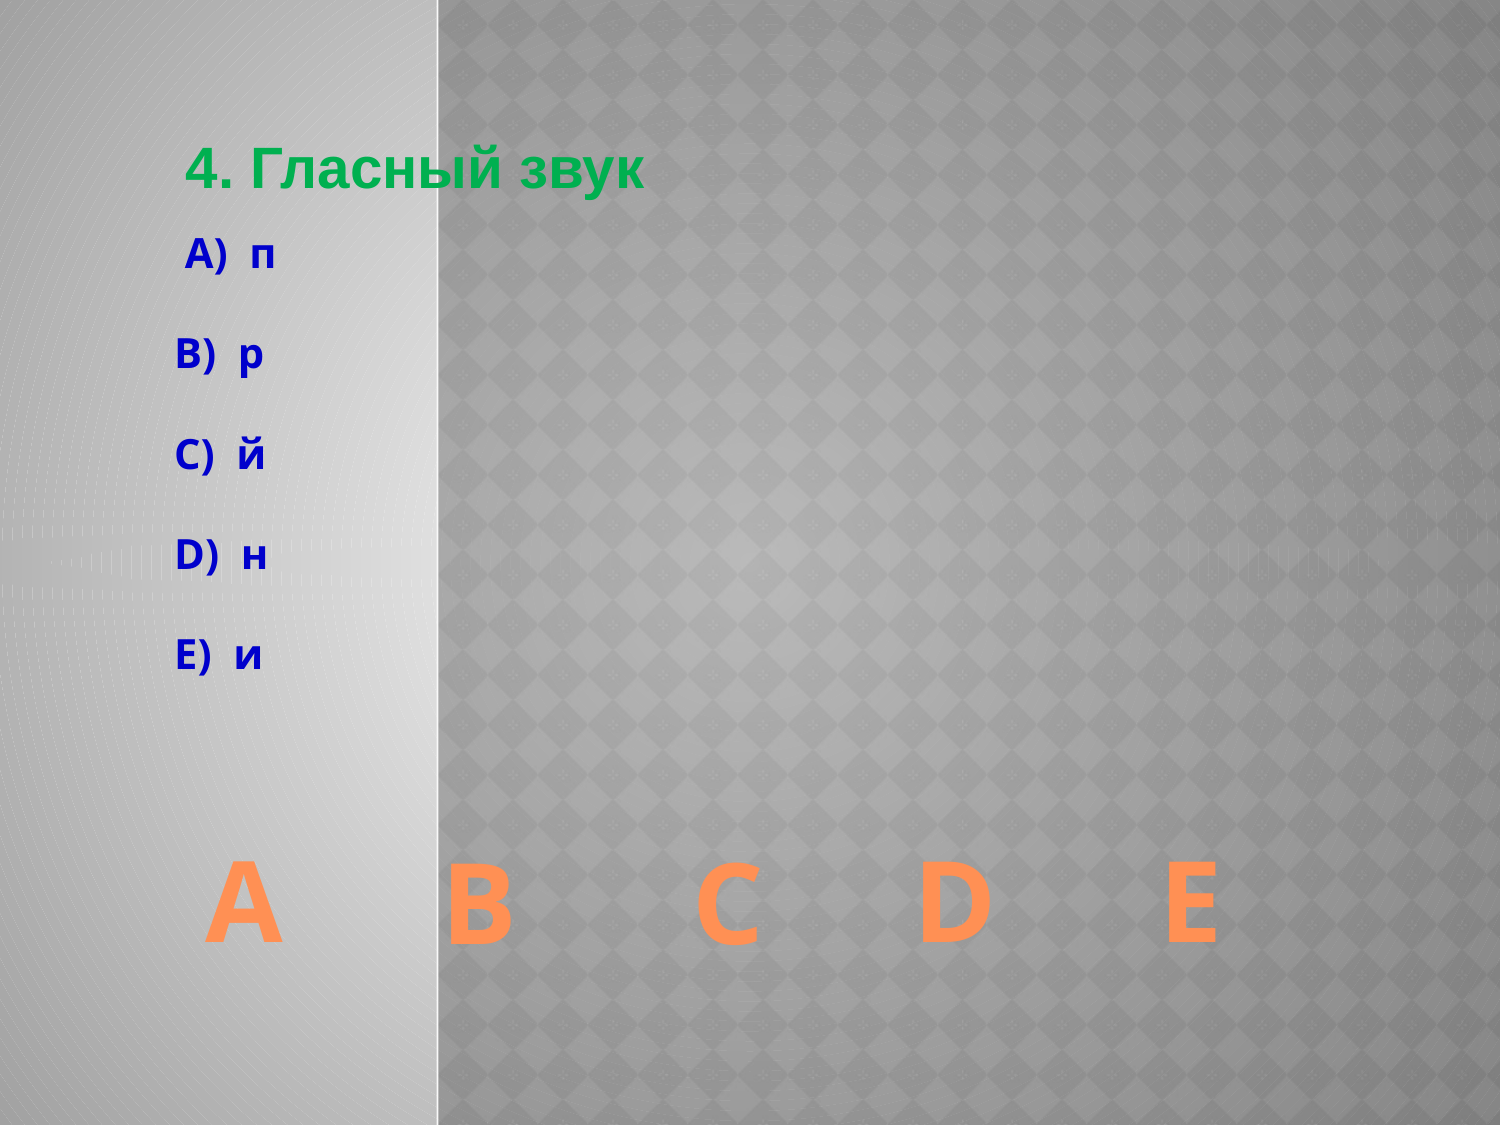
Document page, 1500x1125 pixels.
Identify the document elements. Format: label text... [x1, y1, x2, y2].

text_box А [190, 822, 299, 973]
text_box 4. Гласный звук [171, 122, 1258, 207]
text_box C [677, 824, 779, 975]
text_box B [426, 824, 532, 975]
text_box D [898, 822, 1012, 973]
text_box E [1144, 822, 1238, 973]
text_box А) п В) р С) й D) н Е) и [159, 219, 1400, 685]
